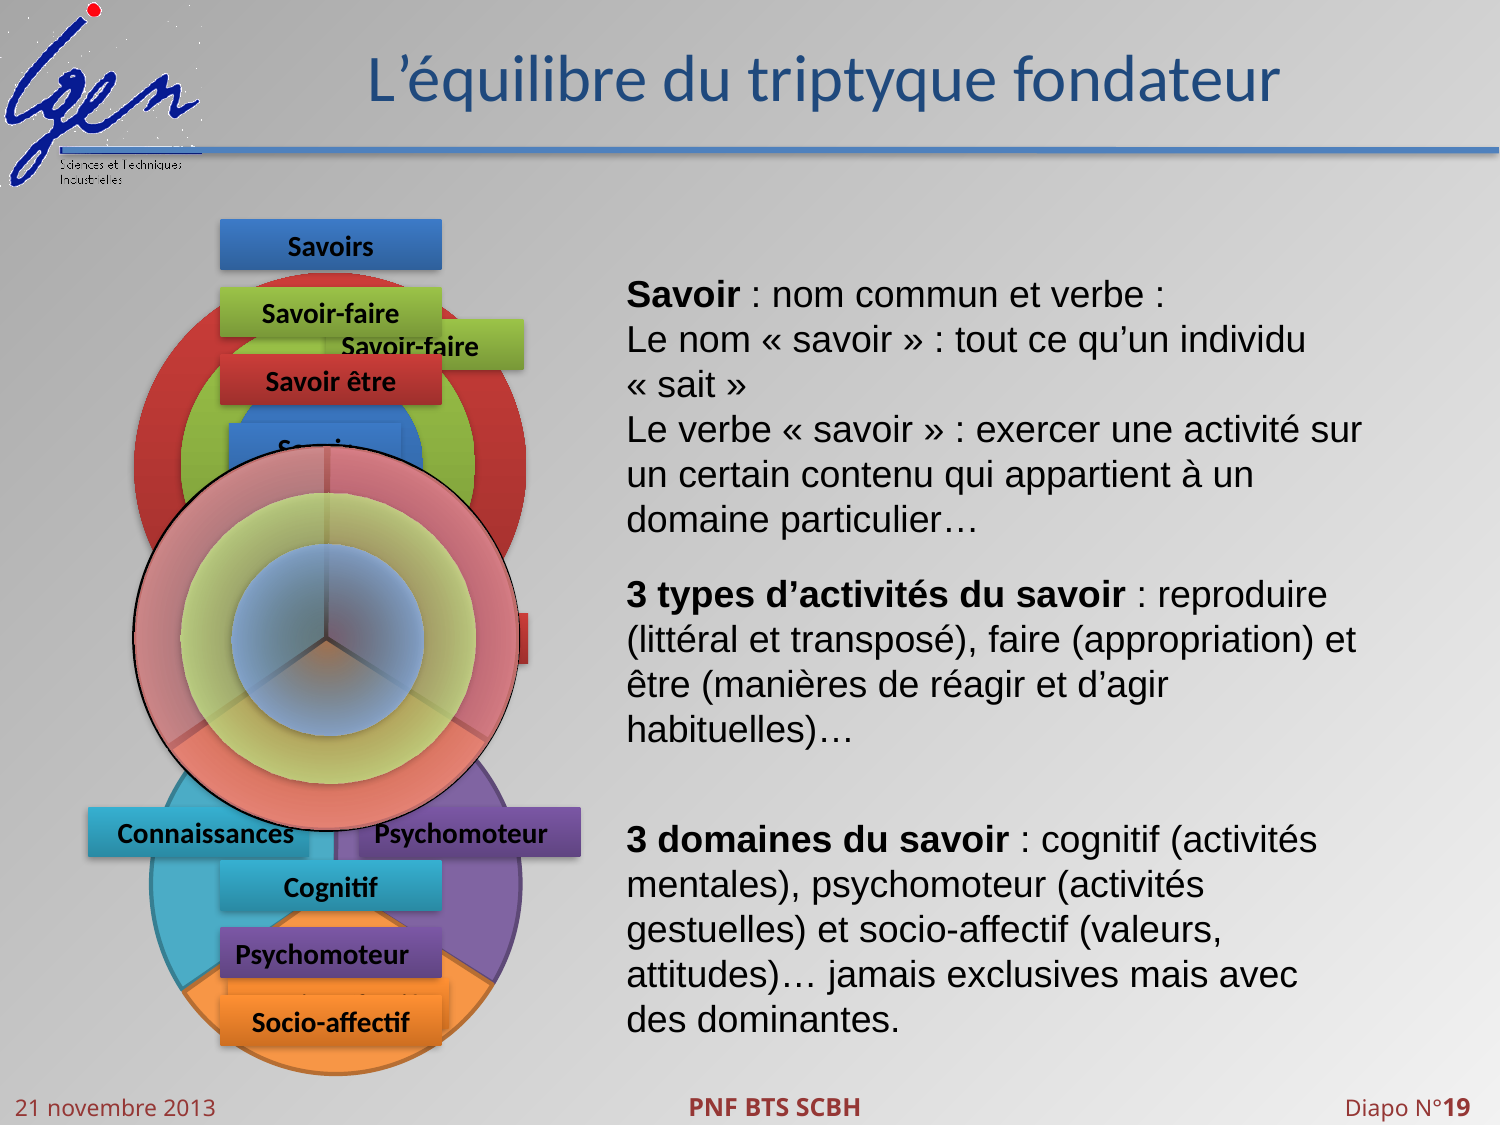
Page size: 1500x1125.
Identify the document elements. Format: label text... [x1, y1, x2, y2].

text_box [523, 272, 529, 665]
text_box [88, 693, 581, 1075]
title L’équilibre du triptyque fondateur [225, 0, 1425, 150]
picture [58, 147, 63, 160]
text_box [611, 262, 1383, 1050]
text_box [134, 219, 519, 1047]
picture [0, 1, 202, 190]
